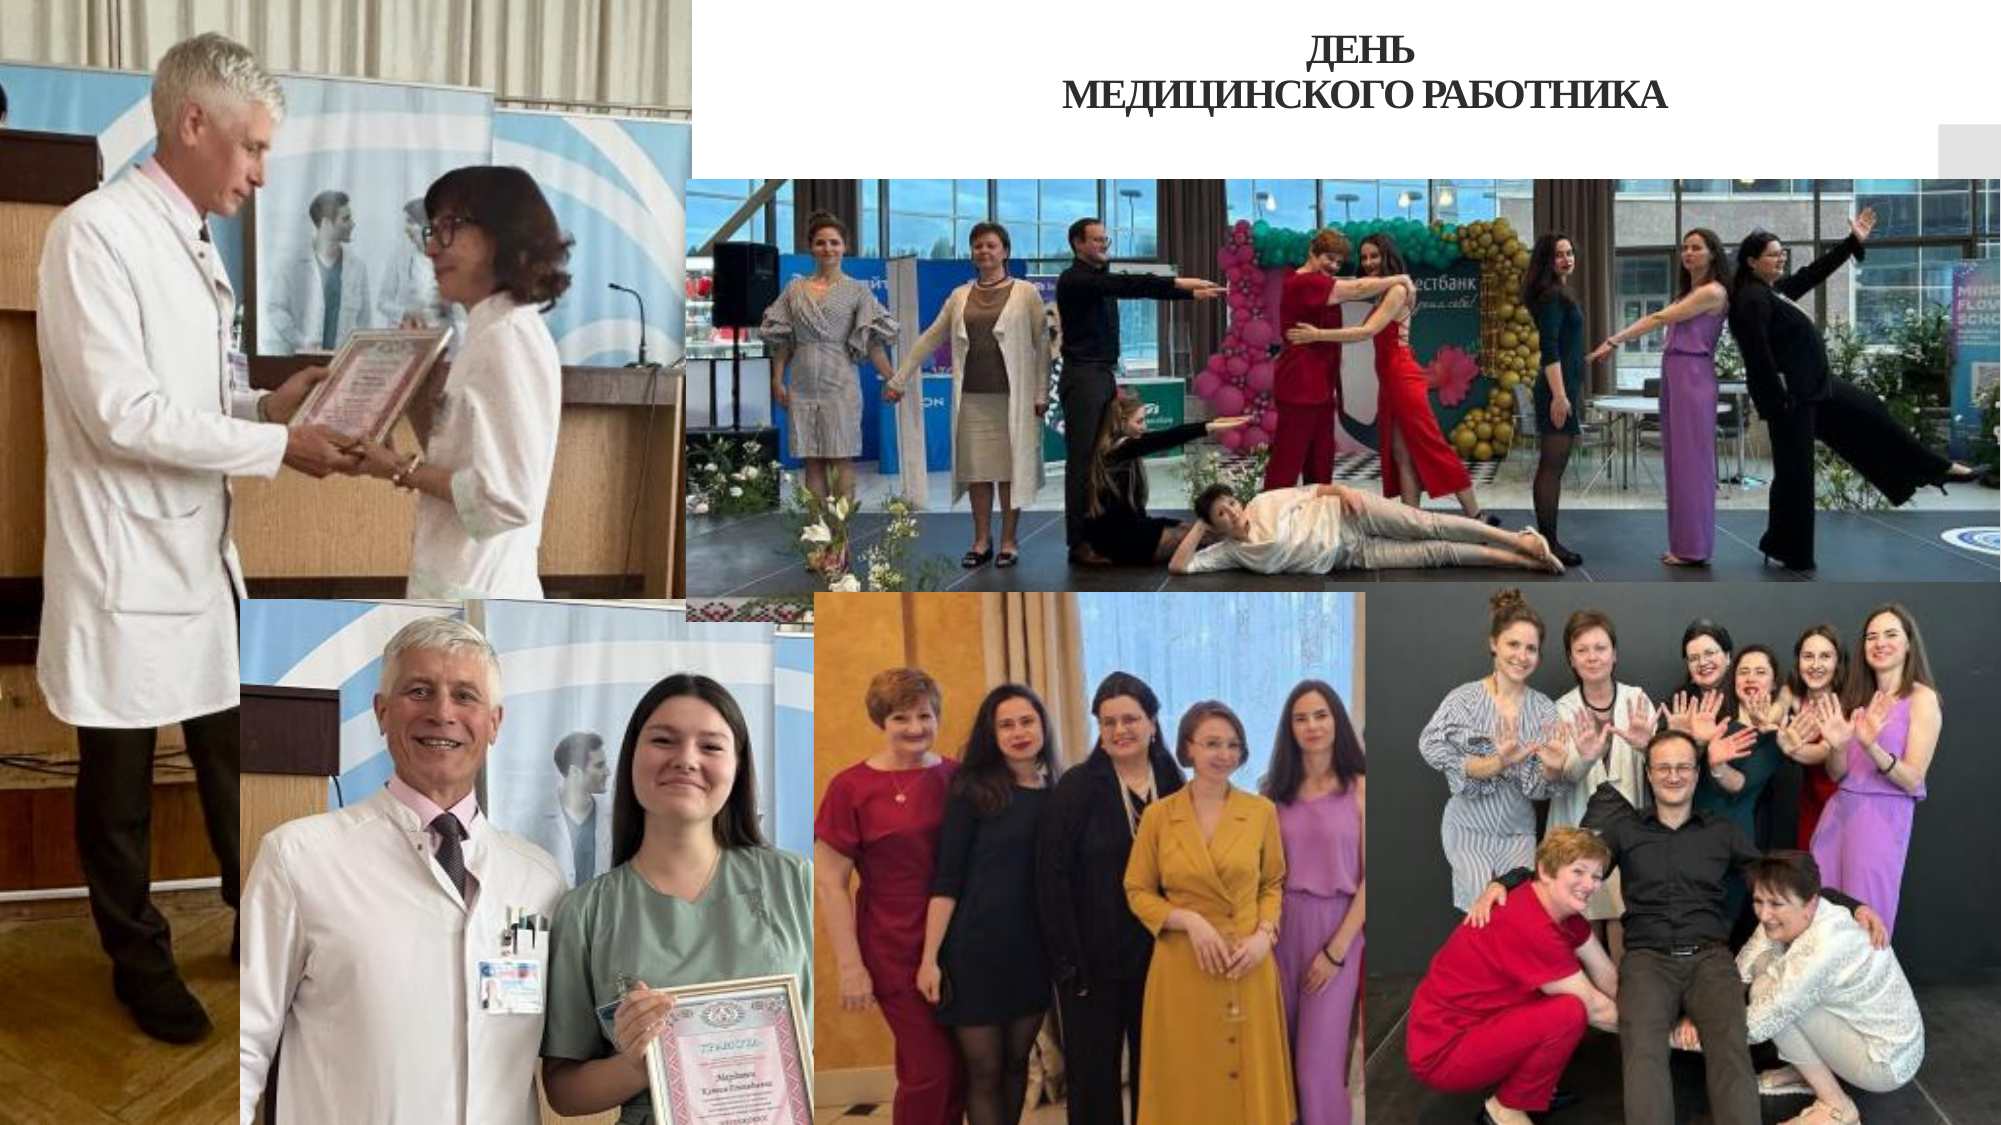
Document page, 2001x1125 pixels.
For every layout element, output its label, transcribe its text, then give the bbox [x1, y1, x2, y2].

picture [0, 0, 2001, 1125]
text_box ДЕНЬ МЕДИЦИНСКОГО РАБОТНИКА [983, 0, 1748, 174]
